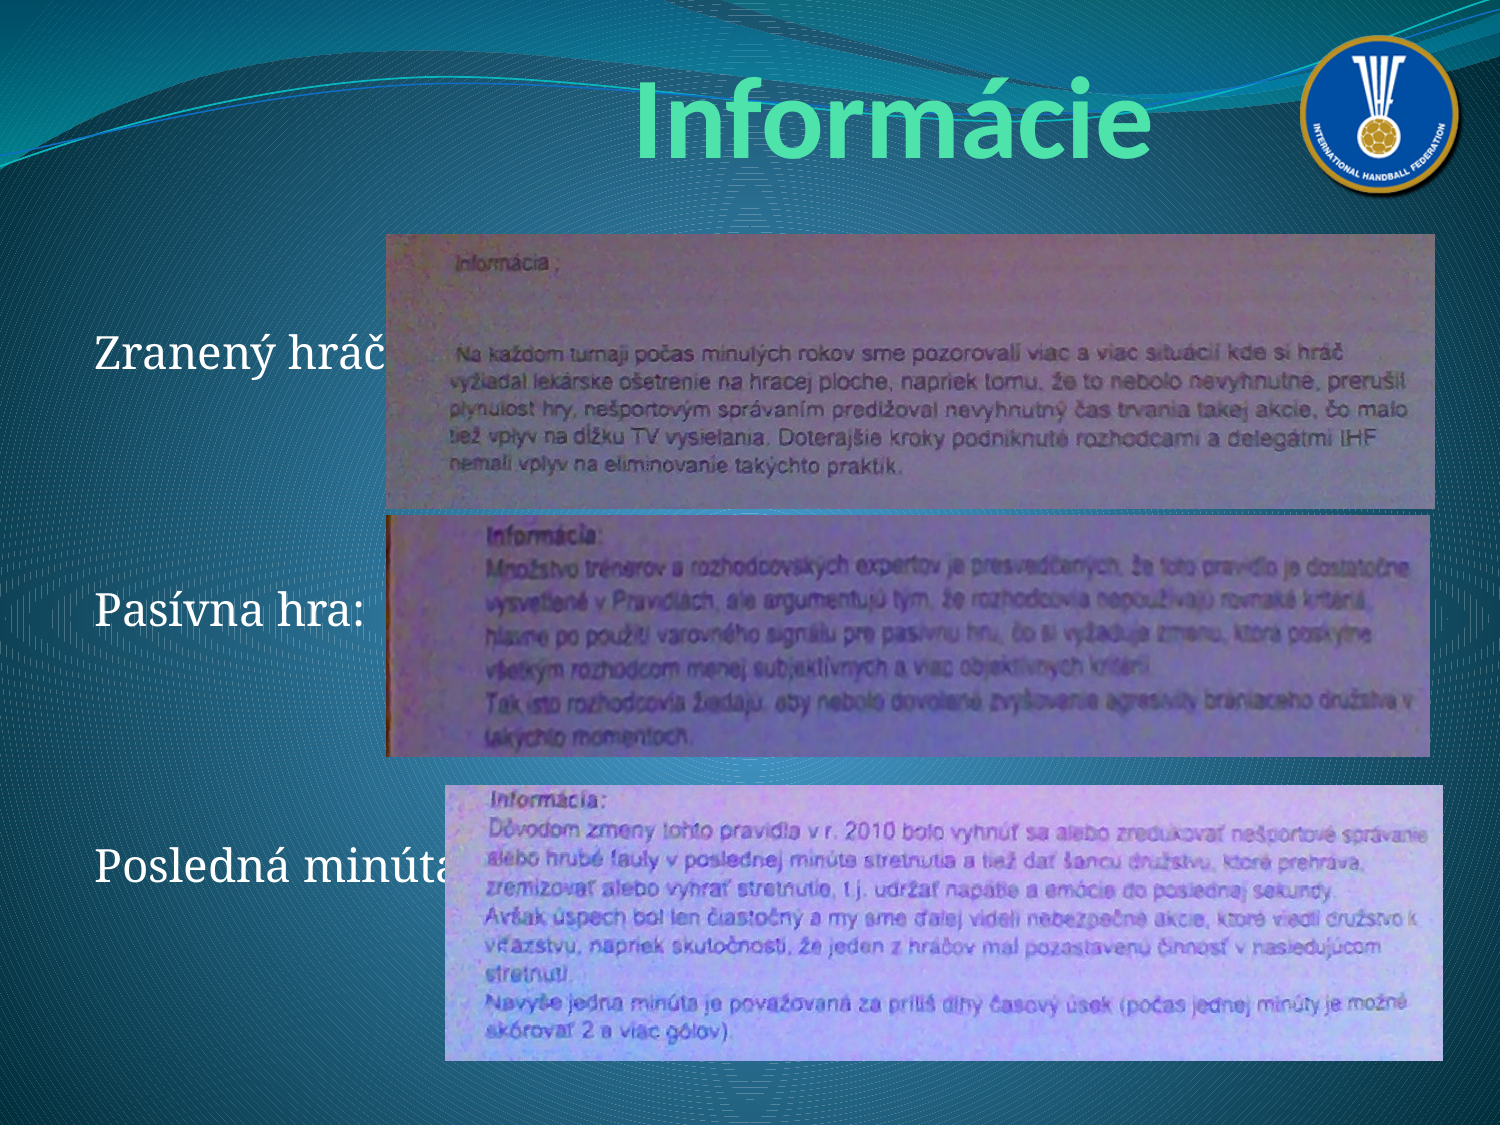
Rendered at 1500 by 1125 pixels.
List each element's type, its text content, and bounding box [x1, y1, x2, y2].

title Informácie [632, 35, 1167, 182]
picture [445, 784, 1443, 1062]
picture [386, 515, 1430, 757]
picture [1300, 34, 1467, 200]
picture [1449, 63, 1462, 69]
list Zranený hráč: Pasívna hra: Posledná minúta: [86, 316, 1362, 997]
picture [386, 234, 1435, 509]
